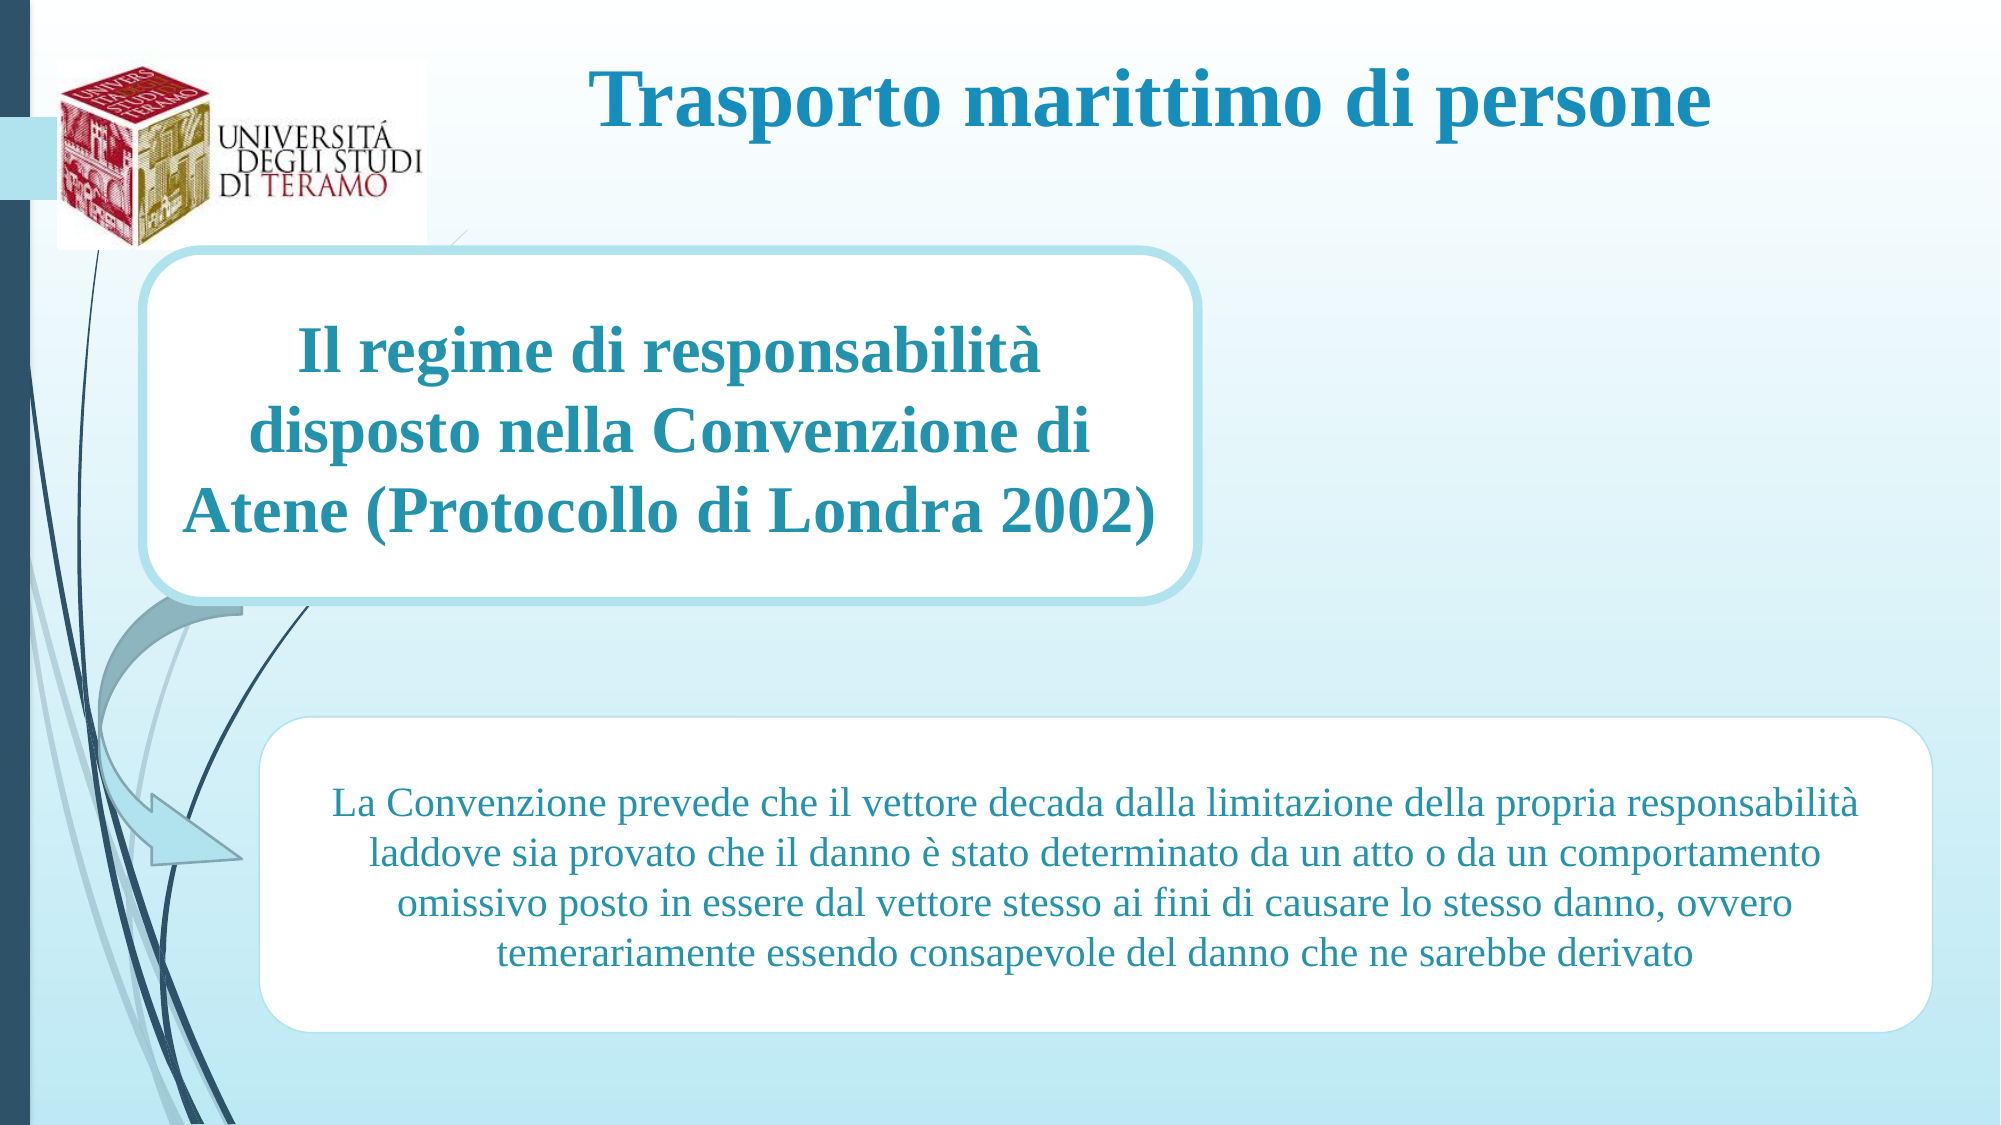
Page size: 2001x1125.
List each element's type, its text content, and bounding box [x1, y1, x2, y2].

title Trasporto marittimo di persone [430, 35, 1893, 166]
text_box La Convenzione prevede che il vettore decada dalla limitazione della propria responsabilità laddove sia provato che il danno è stato determinato da un atto o da un comportamento omissivo posto in essere dal vettore stesso ai fini di causare lo stesso danno, ovvero temerariamente essendo consapevole del danno che ne sarebbe derivato [257, 715, 1934, 1035]
picture [57, 59, 427, 251]
text_box Il regime di responsabilità disposto nella Convenzione di Atene (Protocollo di Londra 2002) [141, 248, 1200, 603]
text_box [97, 595, 244, 867]
